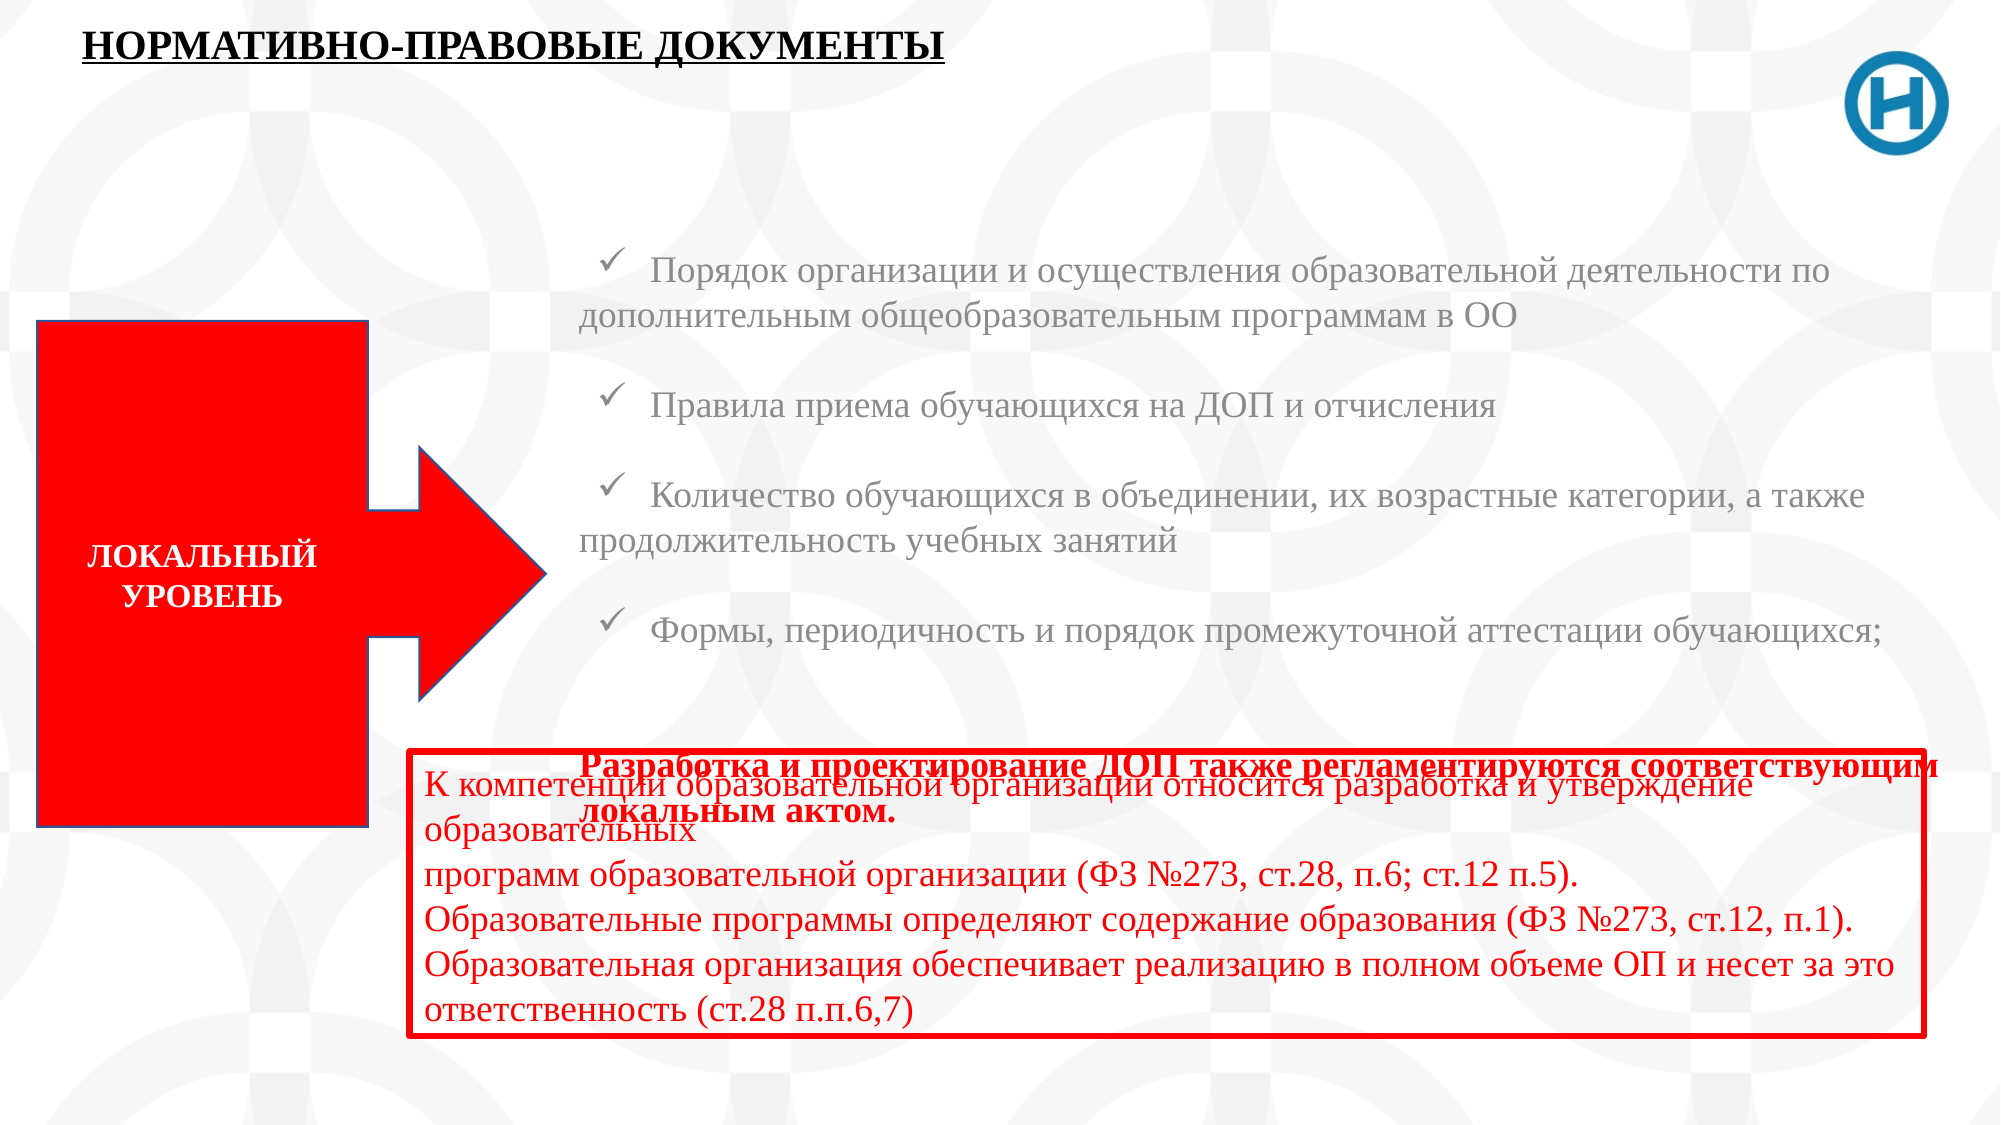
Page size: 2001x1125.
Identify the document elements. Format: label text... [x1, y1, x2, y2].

list Порядок организации и осуществления образовательной деятельности по дополнительным общеобразовательным программам в ОО Правила приема обучающихся на ДОП и отчисления Количество обучающихся в объединении, их возрастные категории, а также продолжительность учебных занятий Формы, периодичность и порядок промежуточной аттестации обучающихся; Разработка и проектирование ДОП также регламентируются соответствующим локальным актом. [564, 123, 1974, 996]
text_box К компетенции образовательной организации относится разработка и утверждение образовательных программ образовательной организации (ФЗ №273, ст.28, п.6; ст.12 п.5). Образовательные программы определяют содержание образования (ФЗ №273, ст.12, п.1). Образовательная организация обеспечивает реализацию в полном объеме ОП и несет за это ответственность (ст.28 п.п.6,7) [409, 751, 1925, 1037]
picture [0, 0, 2001, 1125]
title НОРМАТИВНО-ПРАВОВЫЕ ДОКУМЕНТЫ [66, 7, 1792, 78]
text_box ЛОКАЛЬНЫЙ УРОВЕНЬ [36, 319, 548, 828]
